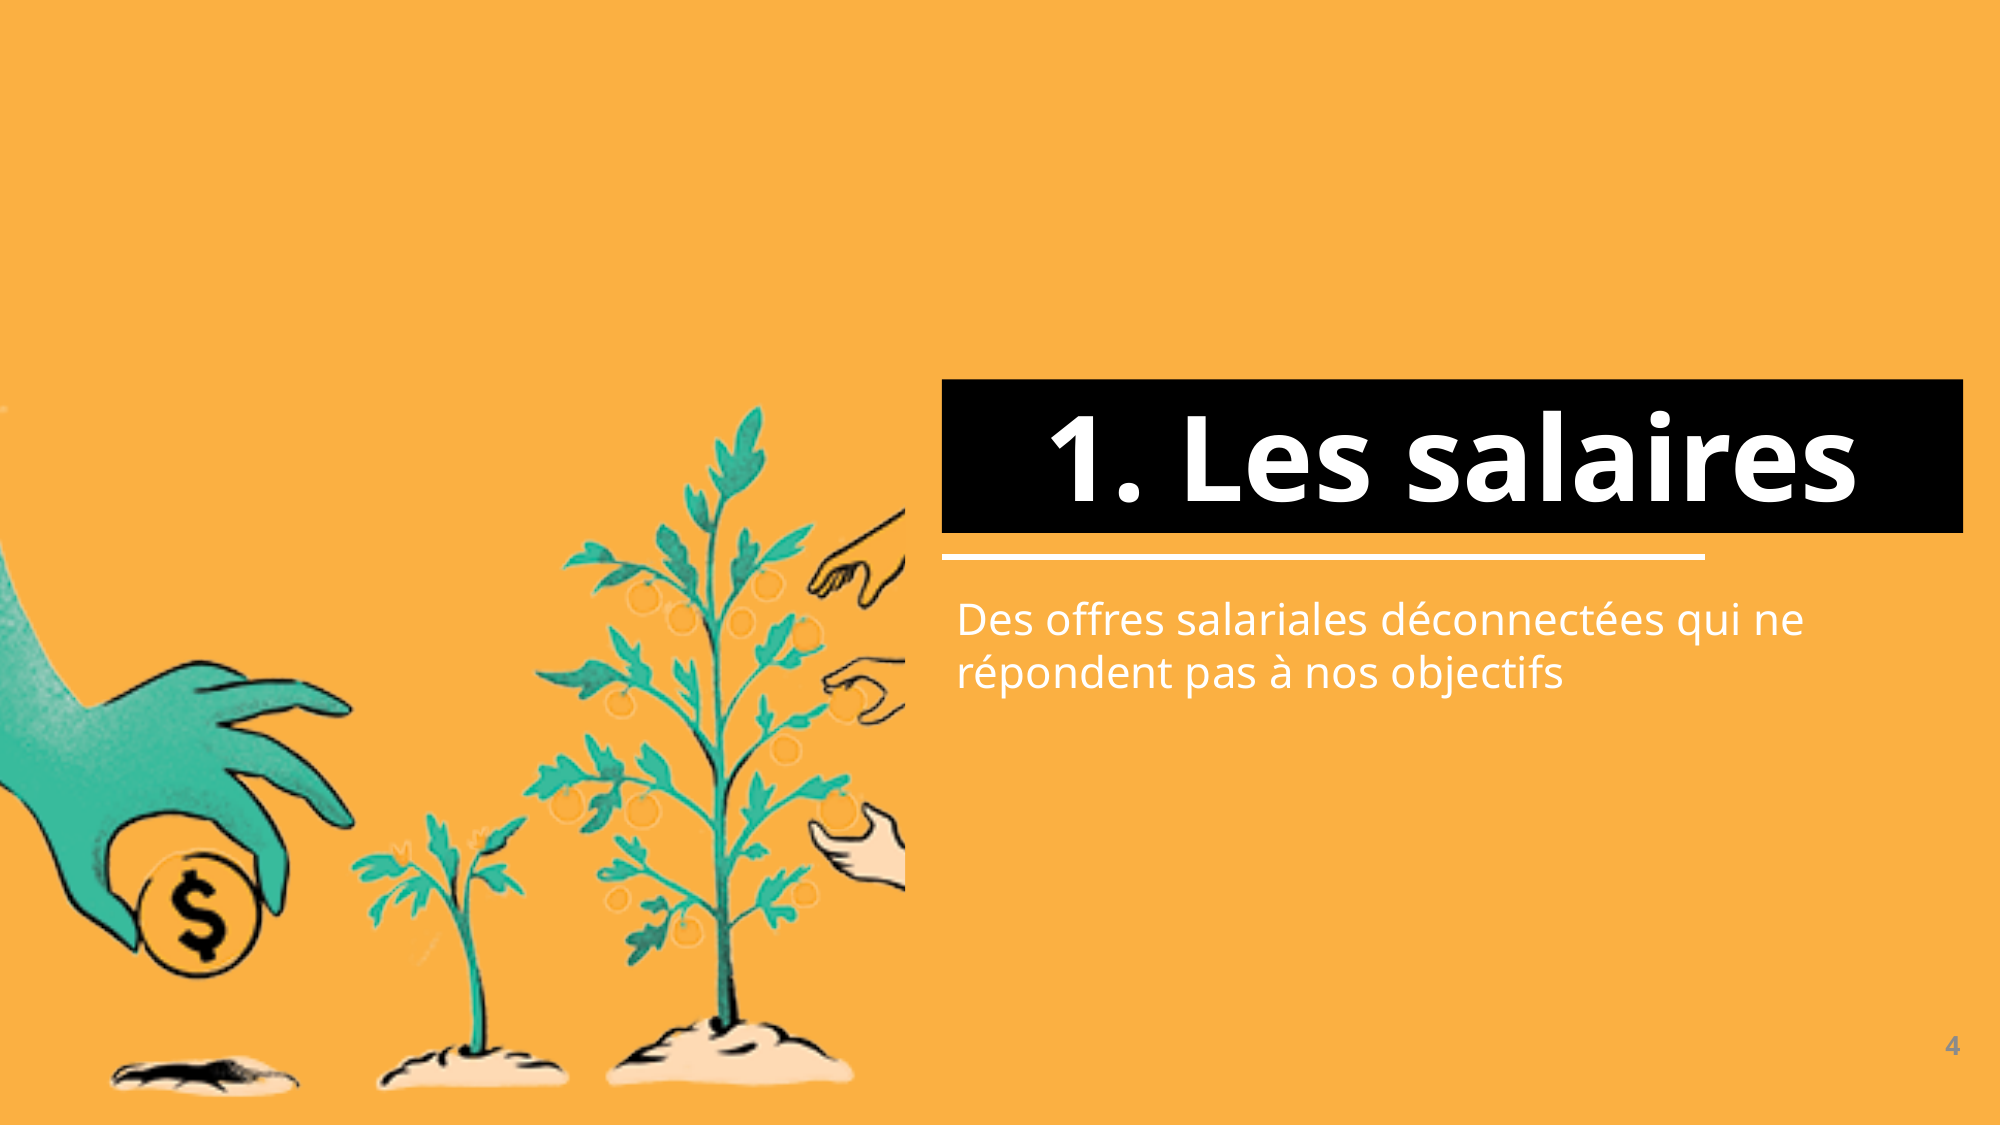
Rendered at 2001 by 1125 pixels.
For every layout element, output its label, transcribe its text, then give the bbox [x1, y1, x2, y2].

slide_number 4 [1906, 999, 2000, 1094]
title 1. Les salaires [941, 379, 1964, 533]
picture [0, 303, 906, 1125]
subtitle Des offres salariales déconnectées qui ne répondent pas à nos objectifs [941, 584, 1964, 902]
